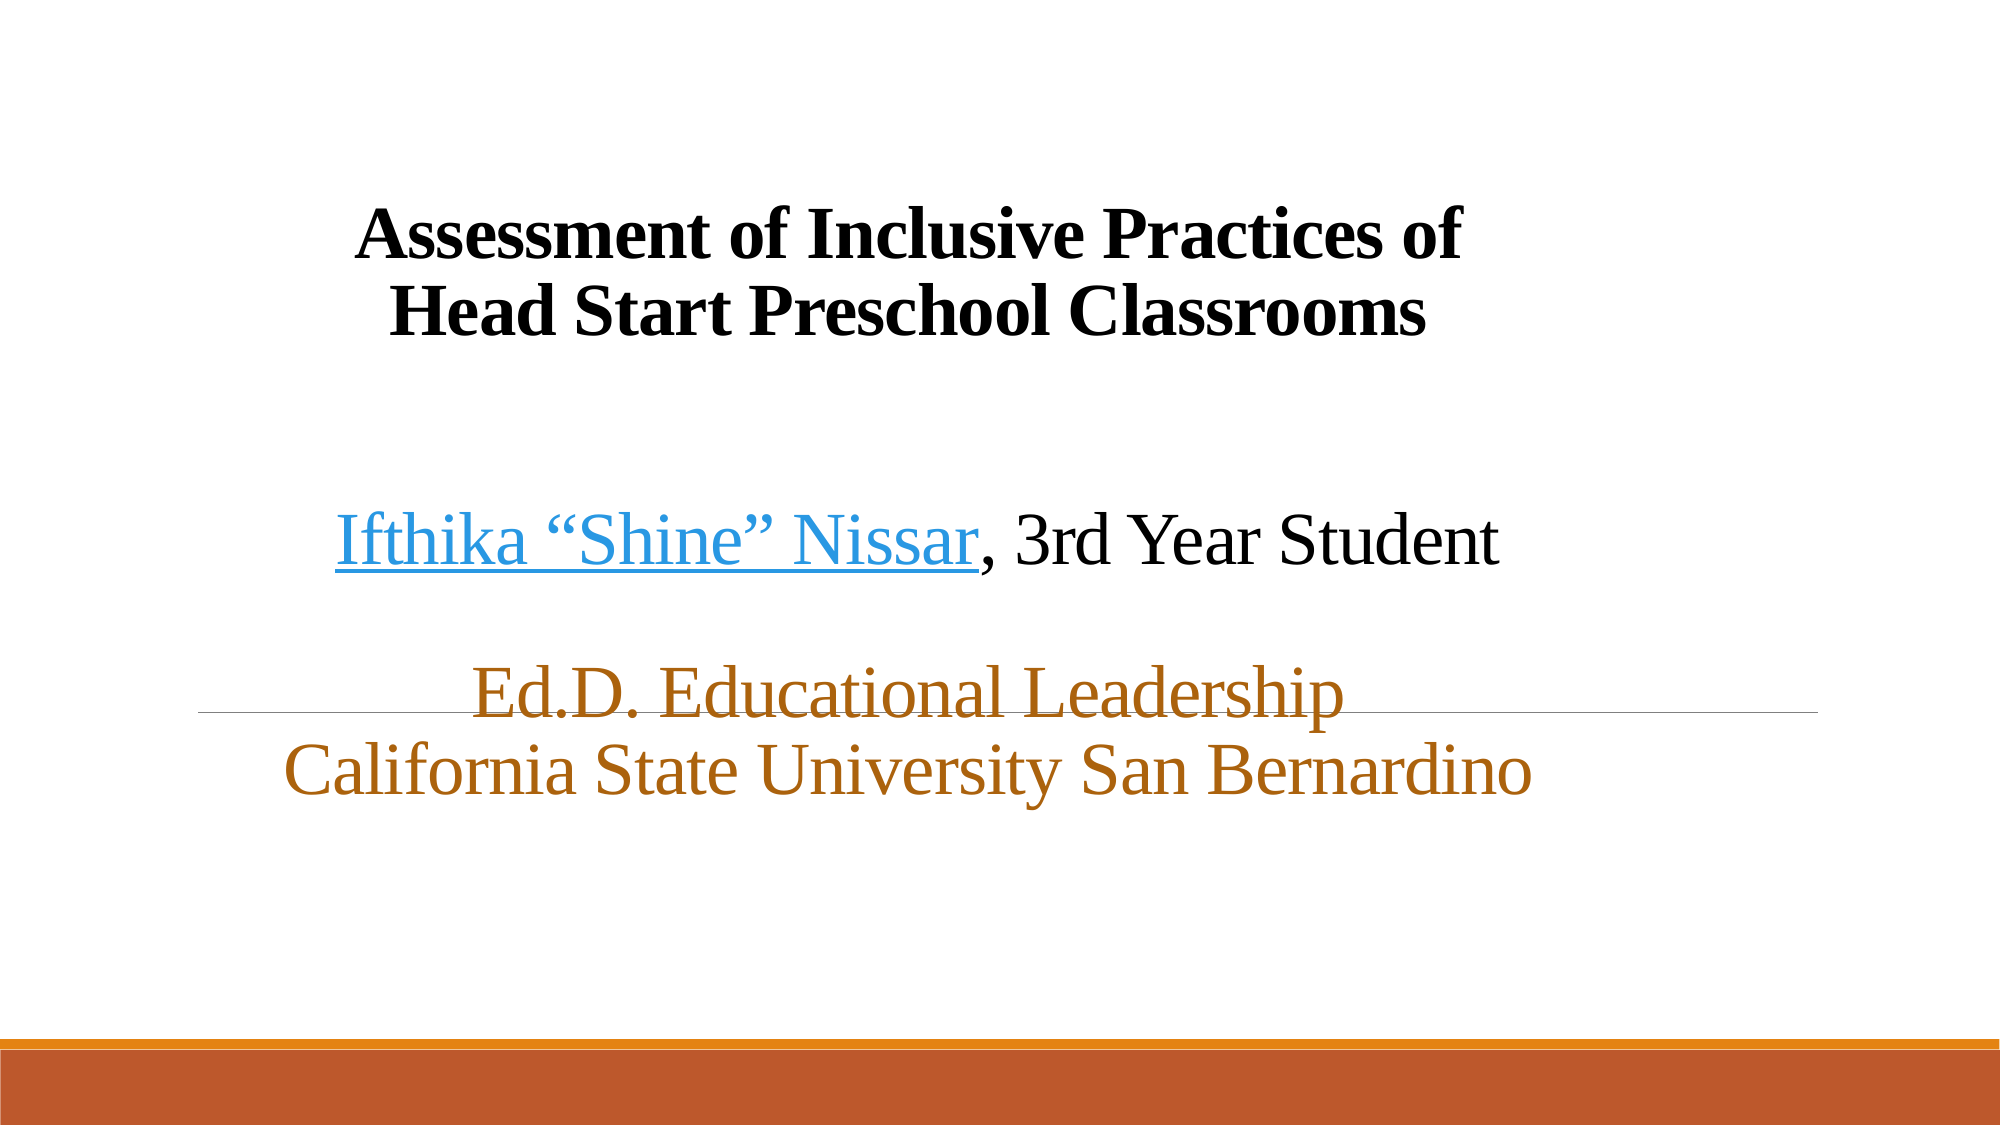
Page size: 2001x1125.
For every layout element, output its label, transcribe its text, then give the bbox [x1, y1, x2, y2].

subtitle [184, 732, 1835, 920]
title Assessment of Inclusive Practices of Head Start Preschool Classrooms Ifthika “Shine” Nissar, 3rd Year Student Ed.D. Educational Leadership California State University San Bernardino [85, 175, 1750, 1018]
